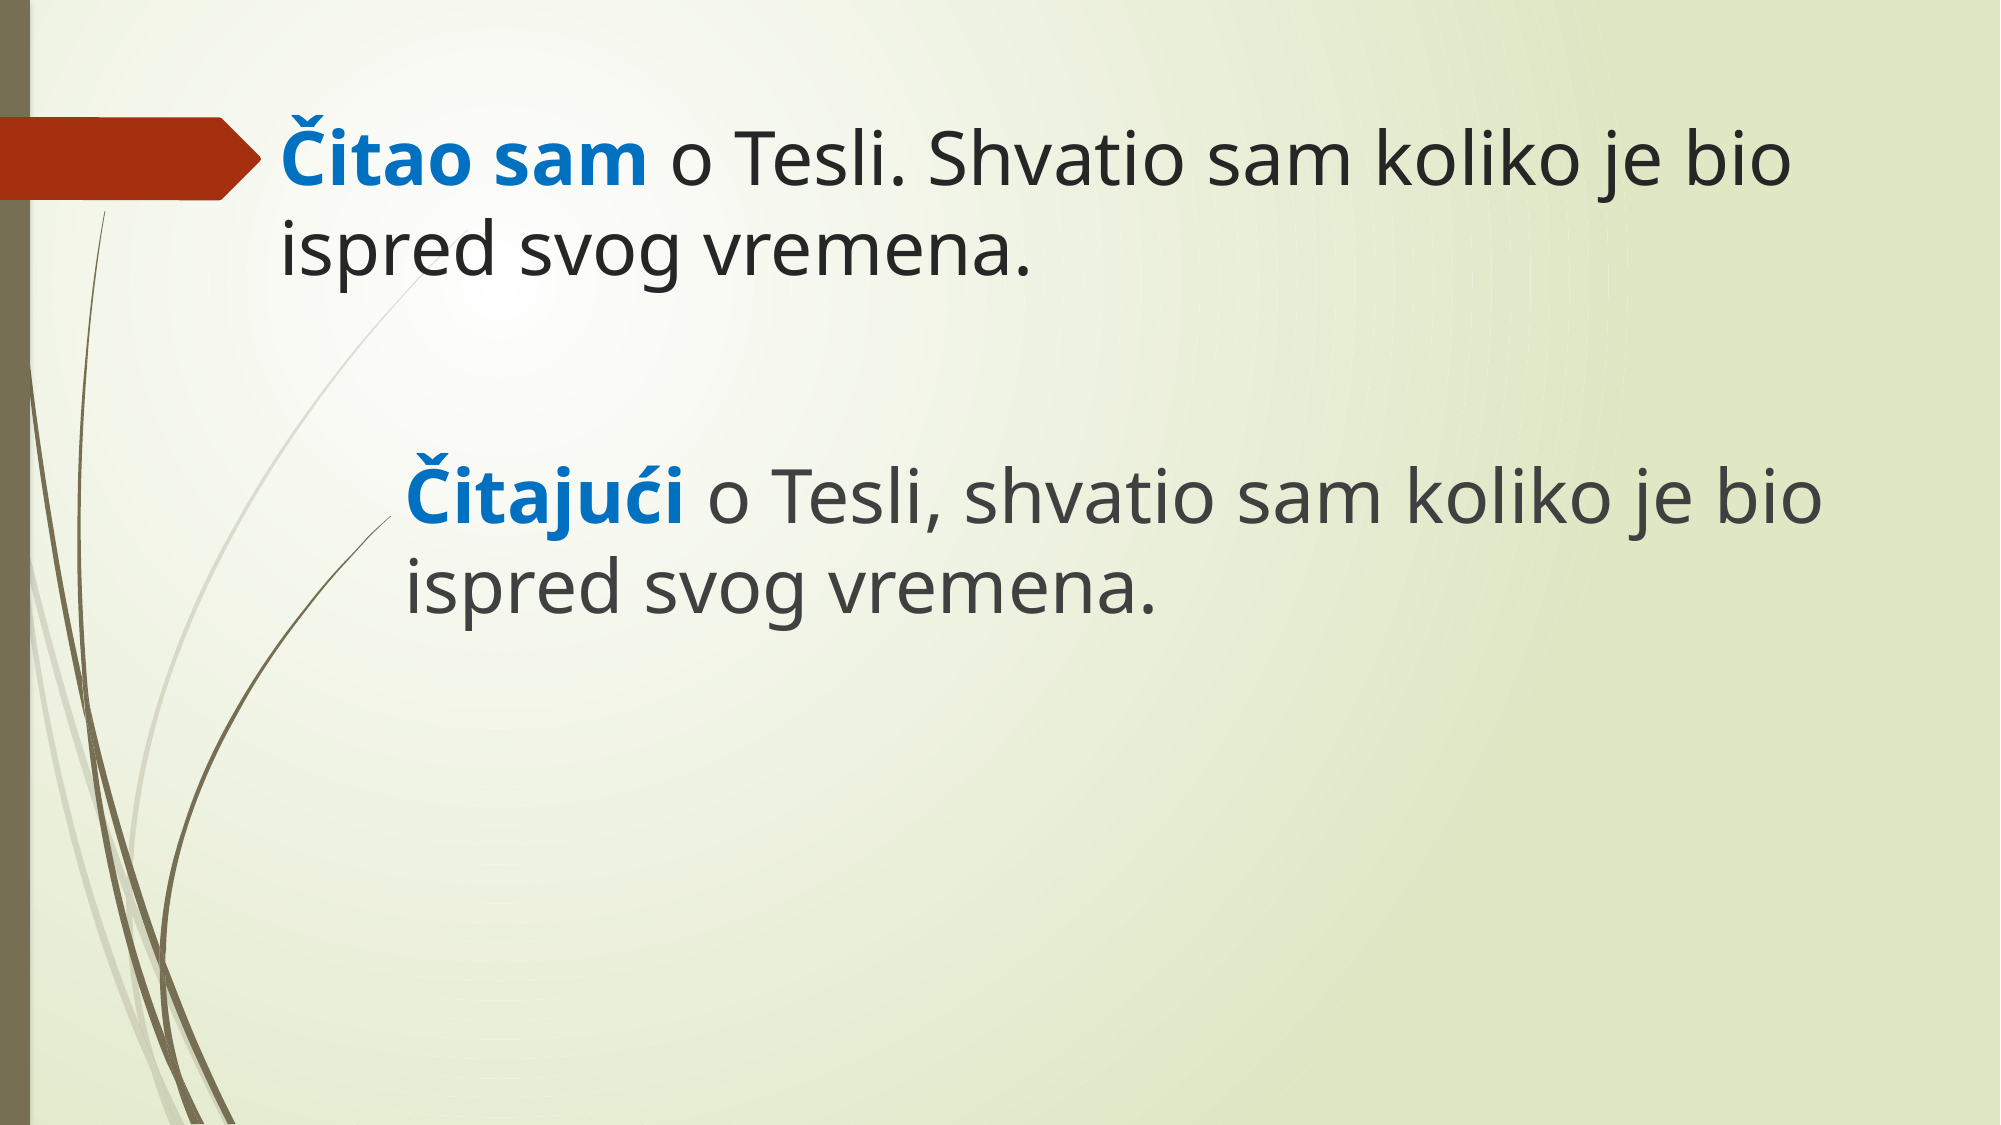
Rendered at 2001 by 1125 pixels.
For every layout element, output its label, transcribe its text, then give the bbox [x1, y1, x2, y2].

list Čitajući o Tesli, shvatio sam koliko je bio ispred svog vremena. [389, 441, 1852, 1061]
title Čitao sam o Tesli. Shvatio sam koliko je bio ispred svog vremena. [264, 102, 1888, 313]
